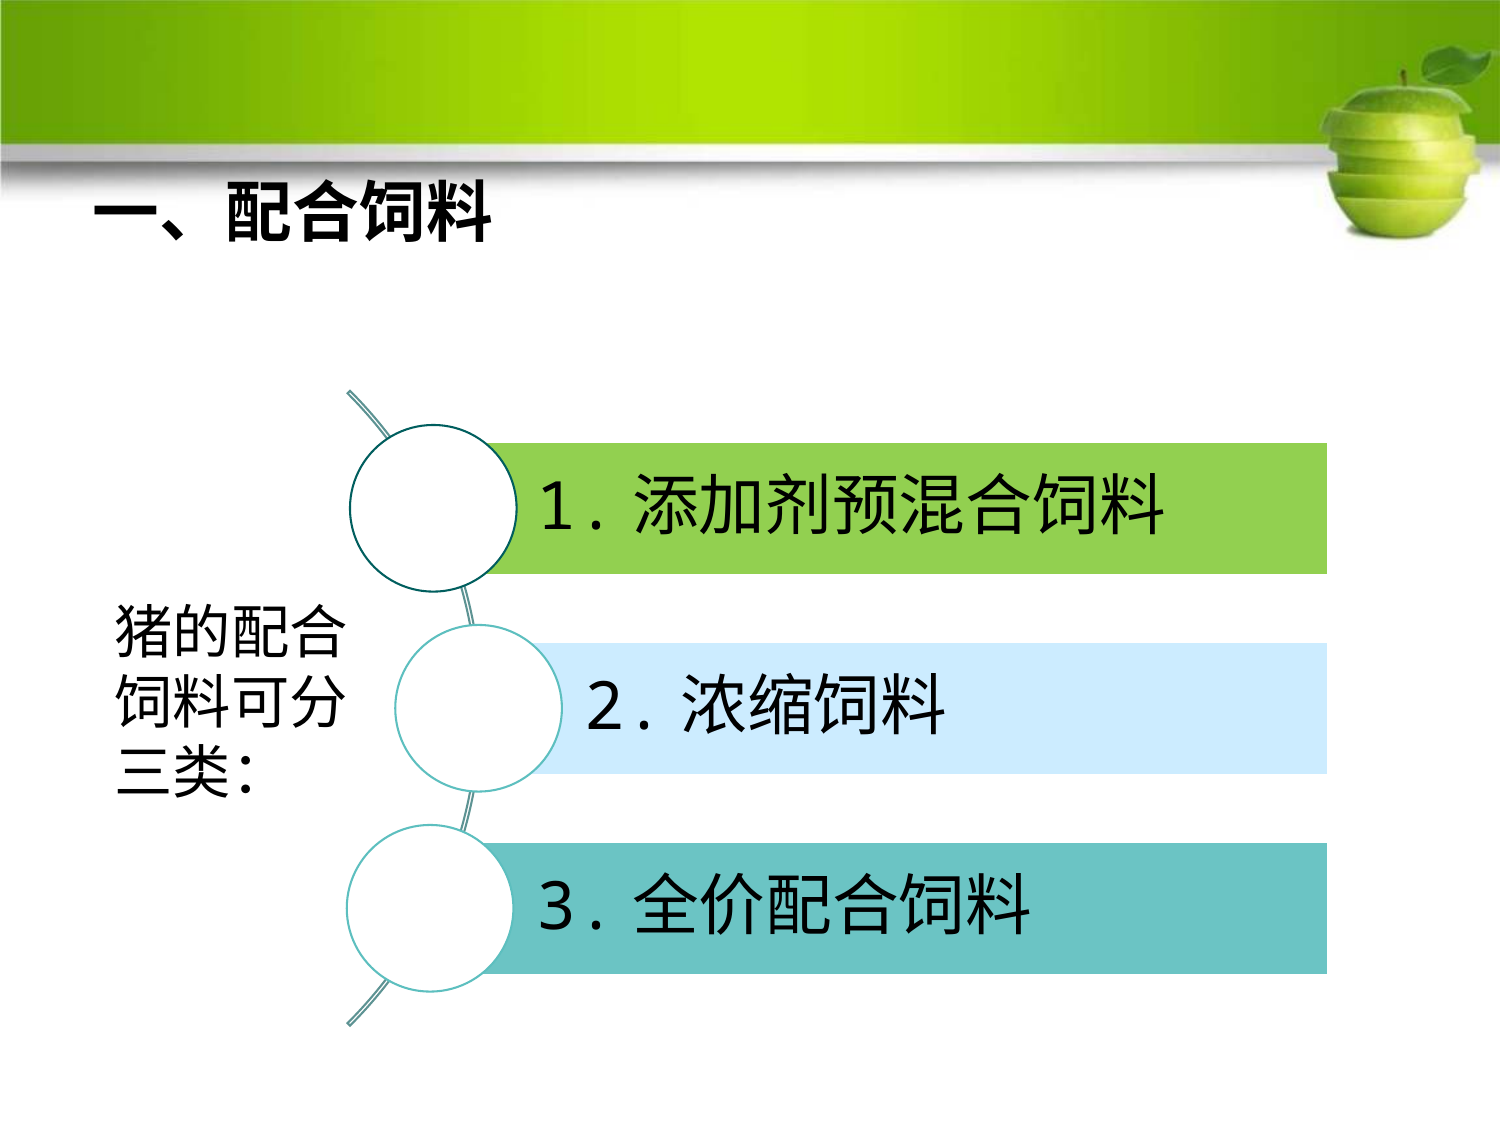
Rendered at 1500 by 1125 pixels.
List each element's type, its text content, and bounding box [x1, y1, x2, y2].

text_box 一、配合饲料 [77, 162, 508, 258]
picture [0, 0, 1500, 1125]
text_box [337, 374, 1338, 1042]
text_box 猪的配合饲料可分三类： [100, 587, 337, 813]
